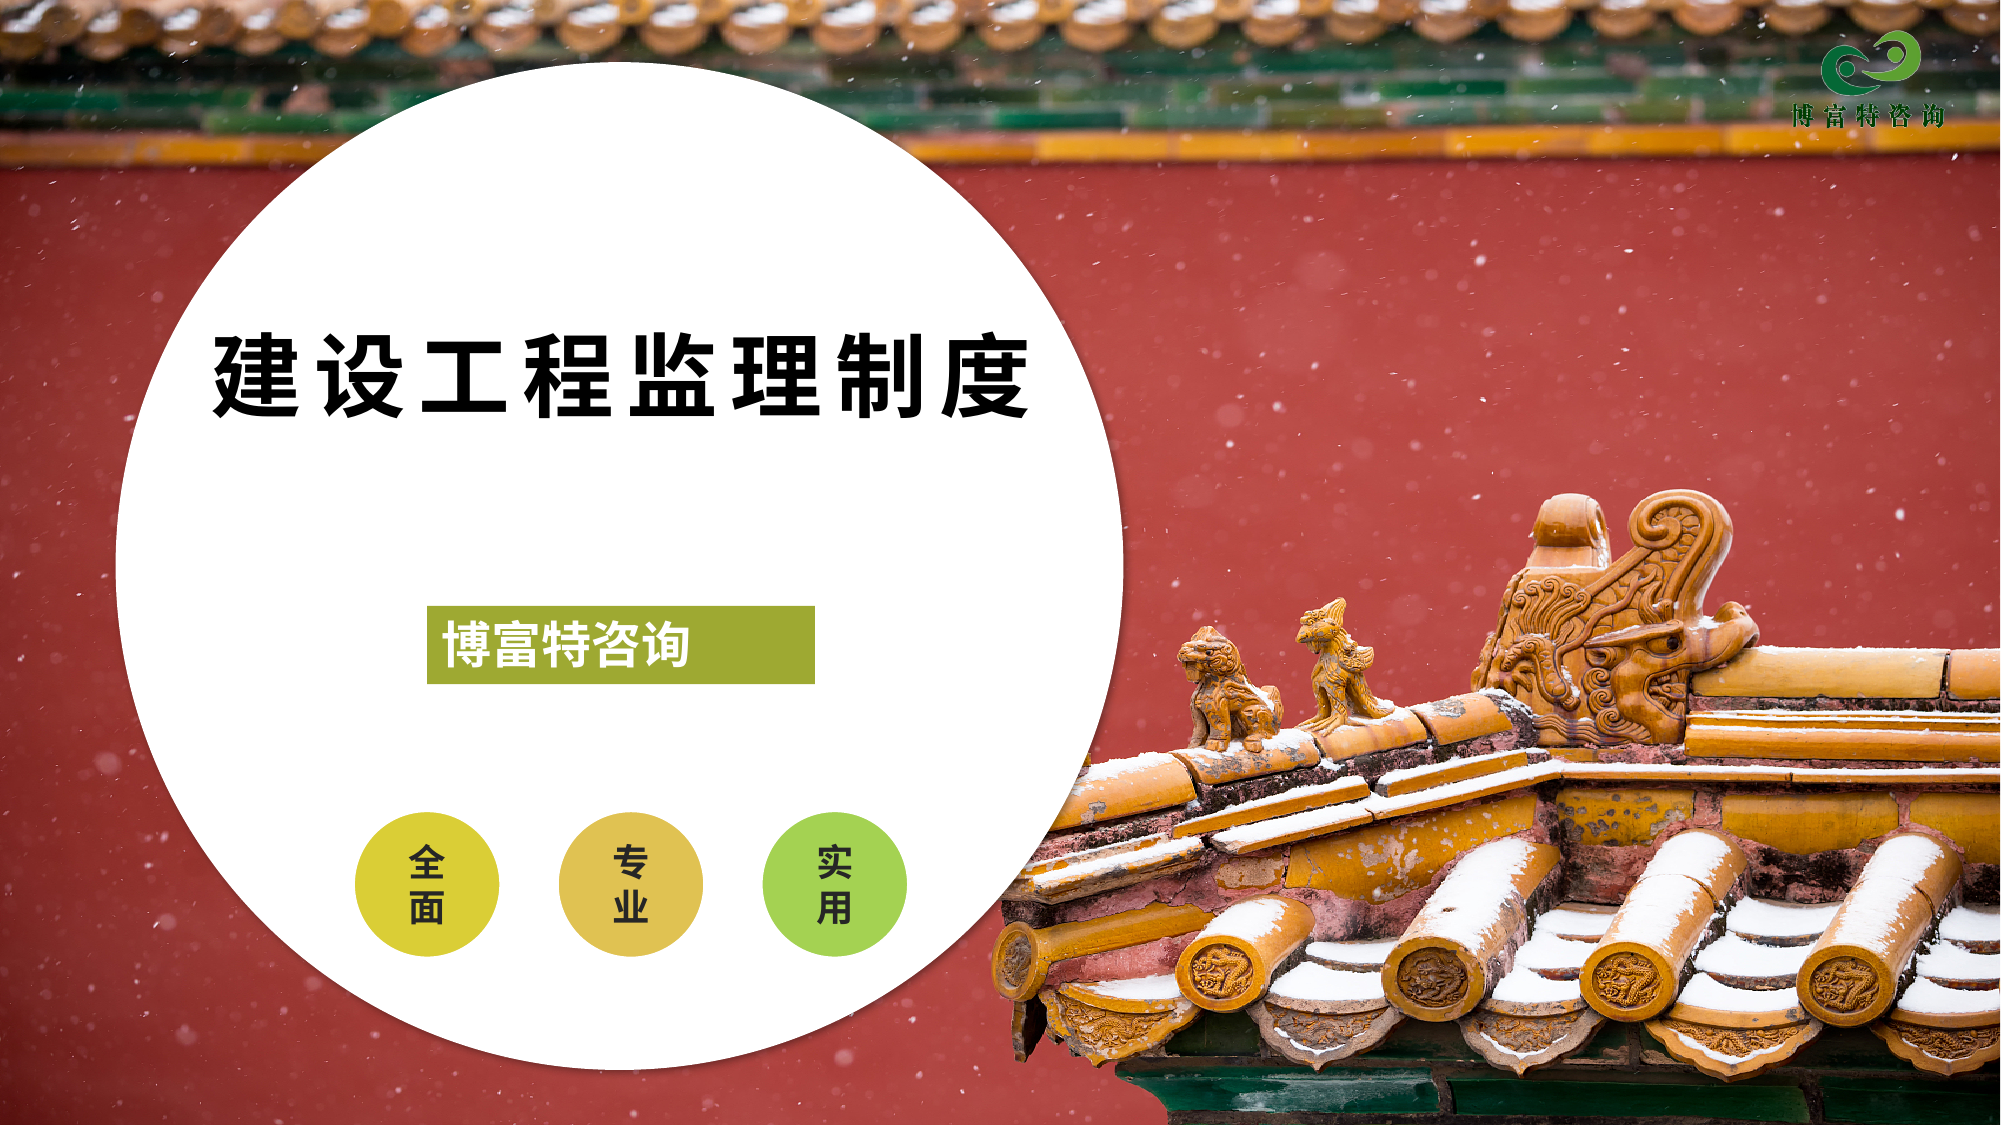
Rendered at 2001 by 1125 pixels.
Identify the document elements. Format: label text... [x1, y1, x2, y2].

text_box 博富特咨询 [427, 605, 815, 685]
text_box 实用 [759, 809, 911, 960]
text_box 全面 [351, 809, 503, 960]
picture [0, 0, 2001, 1125]
text_box 专业 [555, 809, 707, 960]
title 建设工程监理制度 [99, 274, 1143, 429]
